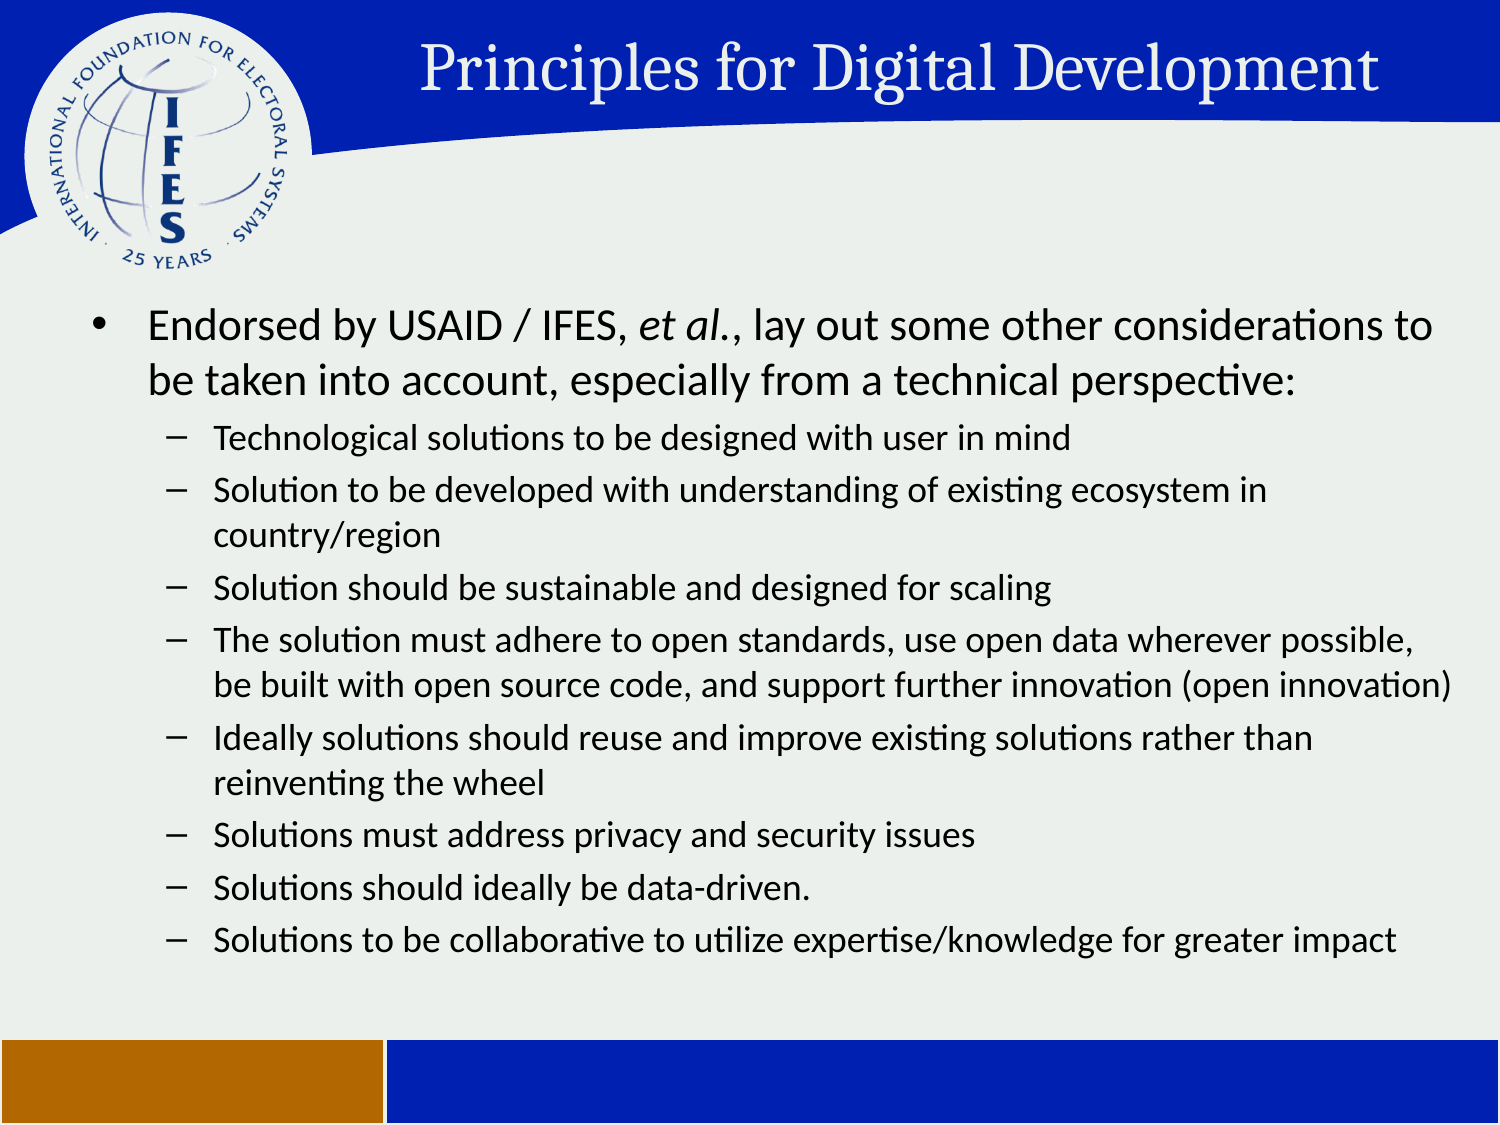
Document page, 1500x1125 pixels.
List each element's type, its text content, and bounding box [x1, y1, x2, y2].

title Principles for Digital Development [324, 0, 1476, 150]
list Endorsed by USAID / IFES, et al., lay out some other considerations to be taken into account, especially from a technical perspective: Technological solutions to be designed with user in mind Solution to be developed with understanding of existing ecosystem in country/region Solution should be sustainable and designed for scaling The solution must adhere to open standards, use open data wherever possible, be built with open source code, and support further innovation (open innovation) Ideally solutions should reuse and improve existing solutions rather than reinventing the wheel Solutions must address privacy and security issues Solutions should ideally be data-driven. Solutions to be collaborative to utilize expertise/knowledge for greater impact [76, 287, 1477, 1005]
picture [0, 0, 344, 325]
